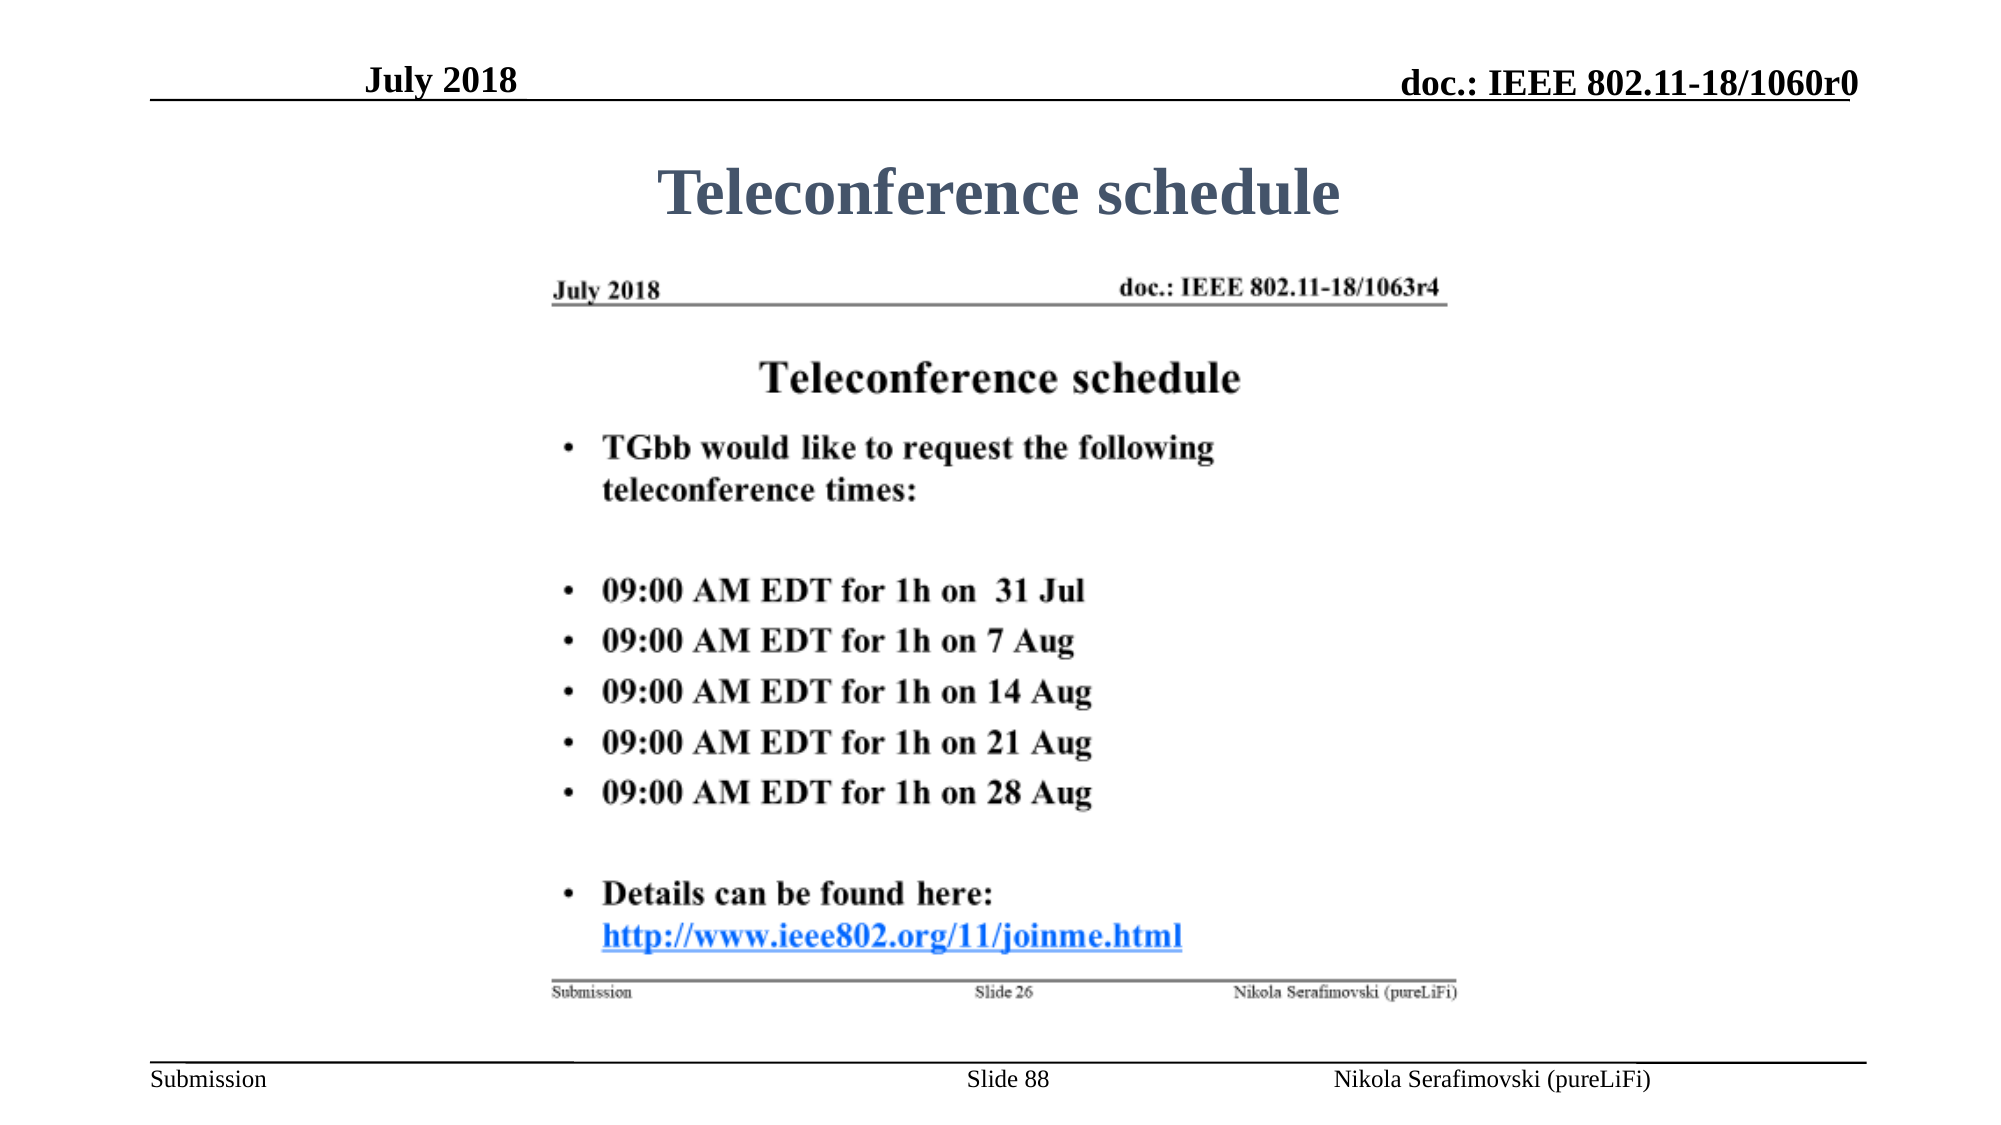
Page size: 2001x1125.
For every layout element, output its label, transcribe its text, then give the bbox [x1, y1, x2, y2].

slide_number Slide 88 [950, 1061, 1067, 1123]
footer Nikola Serafimovski (pureLiFi) [1274, 1061, 1652, 1093]
picture [473, 235, 1527, 1026]
text_box Teleconference schedule [362, 99, 1638, 275]
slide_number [364, 54, 520, 99]
